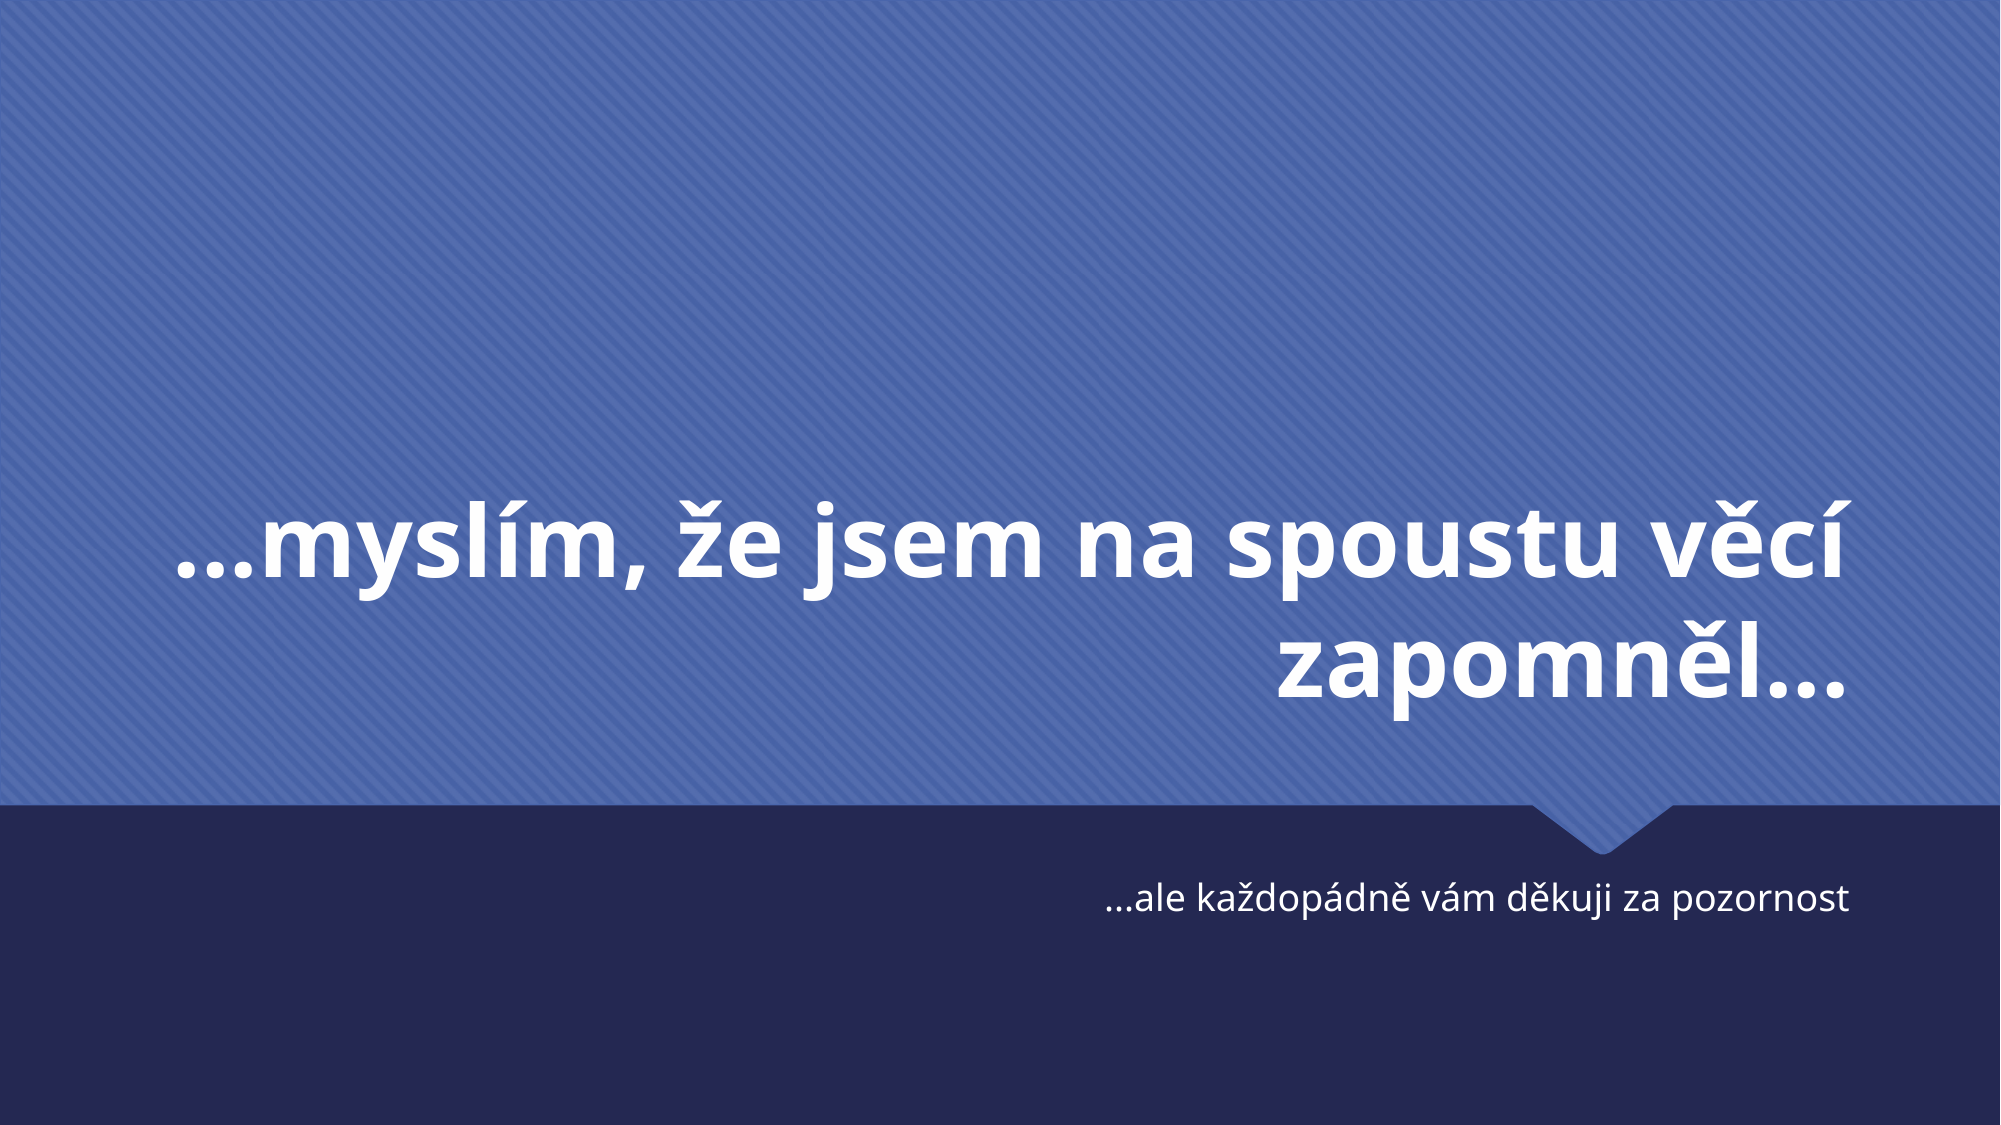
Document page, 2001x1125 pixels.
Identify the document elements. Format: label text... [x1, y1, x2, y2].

title ...myslím, že jsem na spoustu věcí zapomněl... [132, 484, 1866, 726]
list ...ale každopádně vám děkuji za pozornost [132, 866, 1866, 938]
